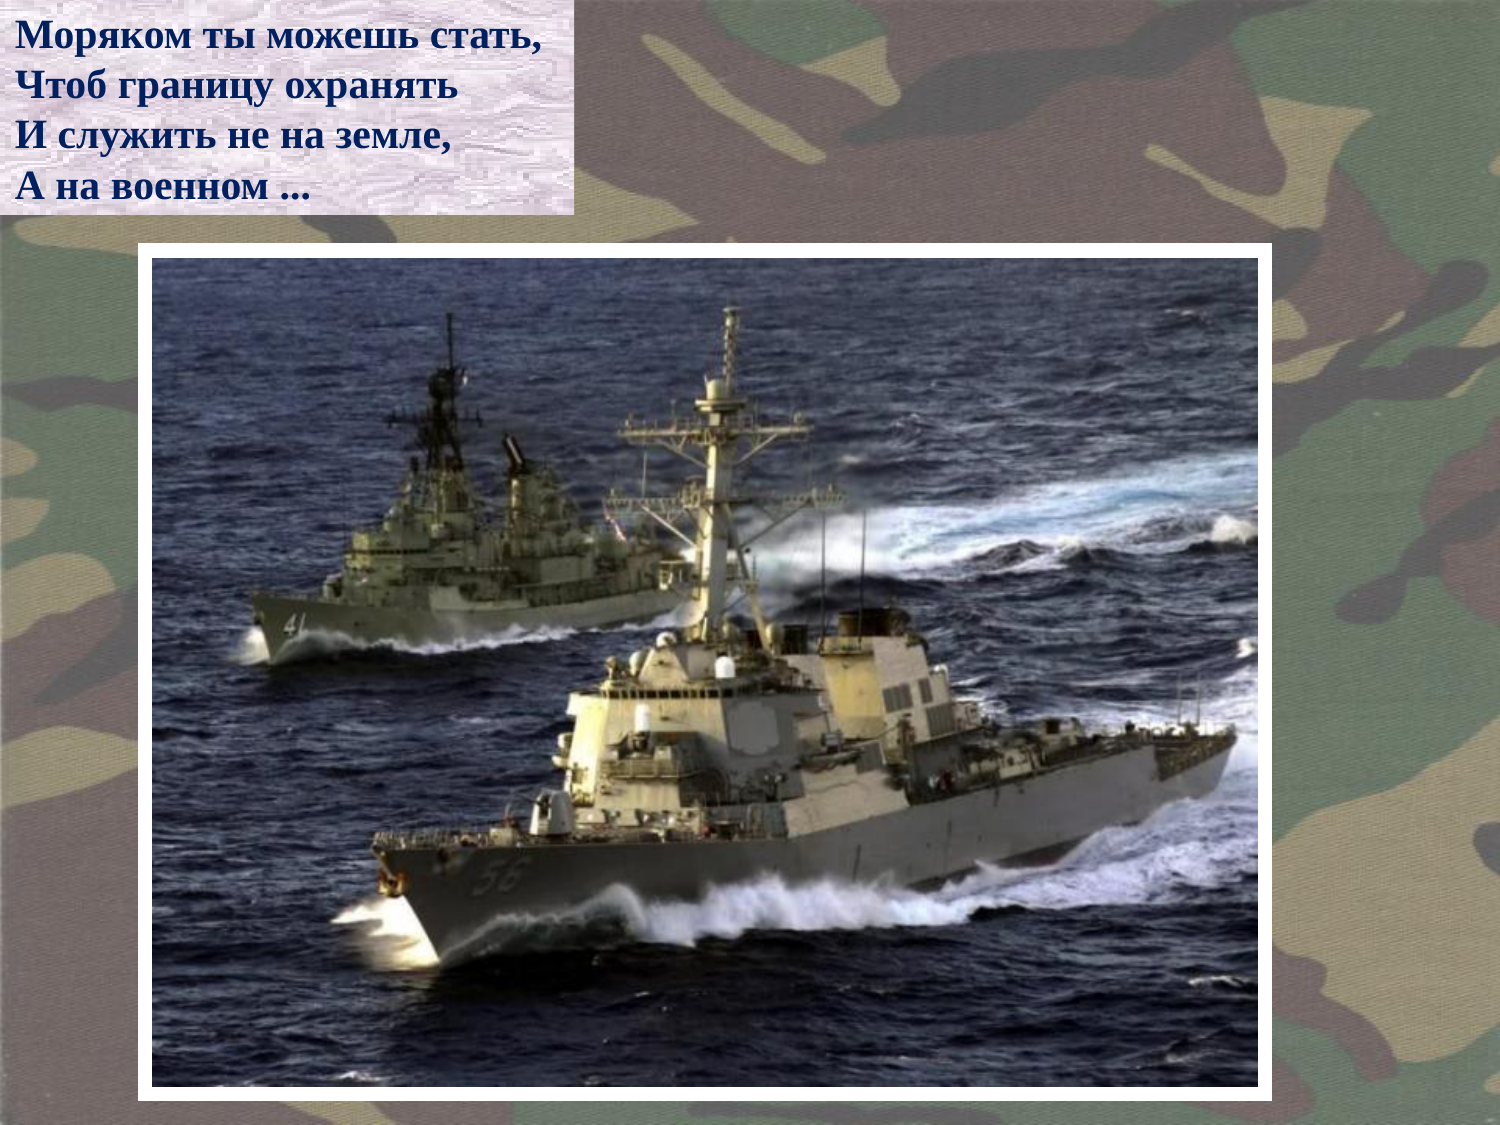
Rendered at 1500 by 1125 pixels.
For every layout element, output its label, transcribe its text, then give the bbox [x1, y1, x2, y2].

text_box Моряком ты можешь стать, Чтоб границу охранять И служить не на земле, А на военном ... [0, 0, 575, 215]
picture [0, 0, 1500, 1125]
